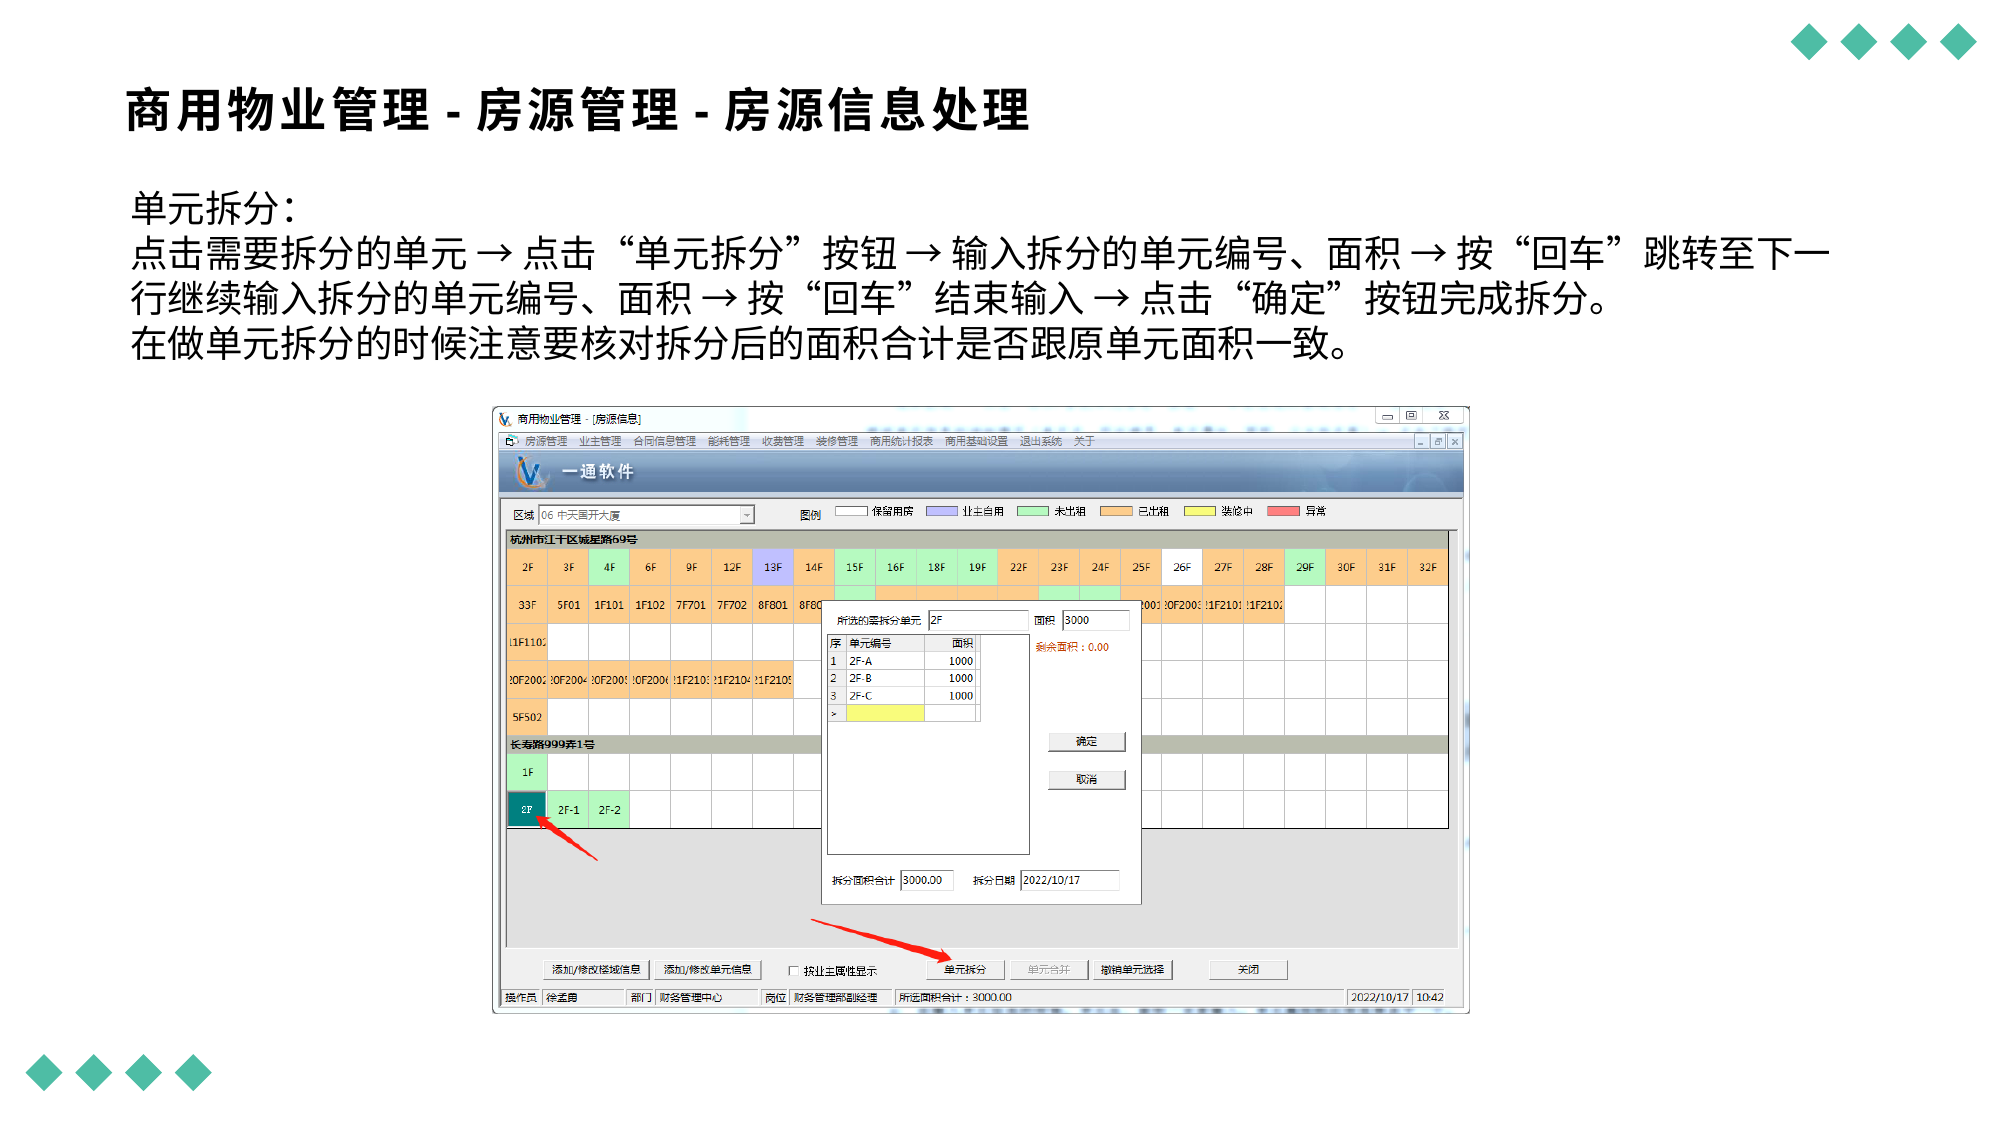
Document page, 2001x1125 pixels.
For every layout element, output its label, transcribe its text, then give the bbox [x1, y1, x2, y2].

picture [492, 406, 1470, 1014]
text_box 单元拆分： 点击需要拆分的单元 → 点击“单元拆分”按钮 → 输入拆分的单元编号、面积 → 按“回车”跳转至下一 行继续输入拆分的单元编号、面积 → 按“回车”结束输入 → 点击“确定”按钮完成拆分。 在做单元拆分的时候注意要核对拆分后的面积合计是否跟原单元面积一致。 [115, 177, 1847, 373]
title 商用物业管理-房源管理-房源信息处理 [109, 72, 1891, 146]
